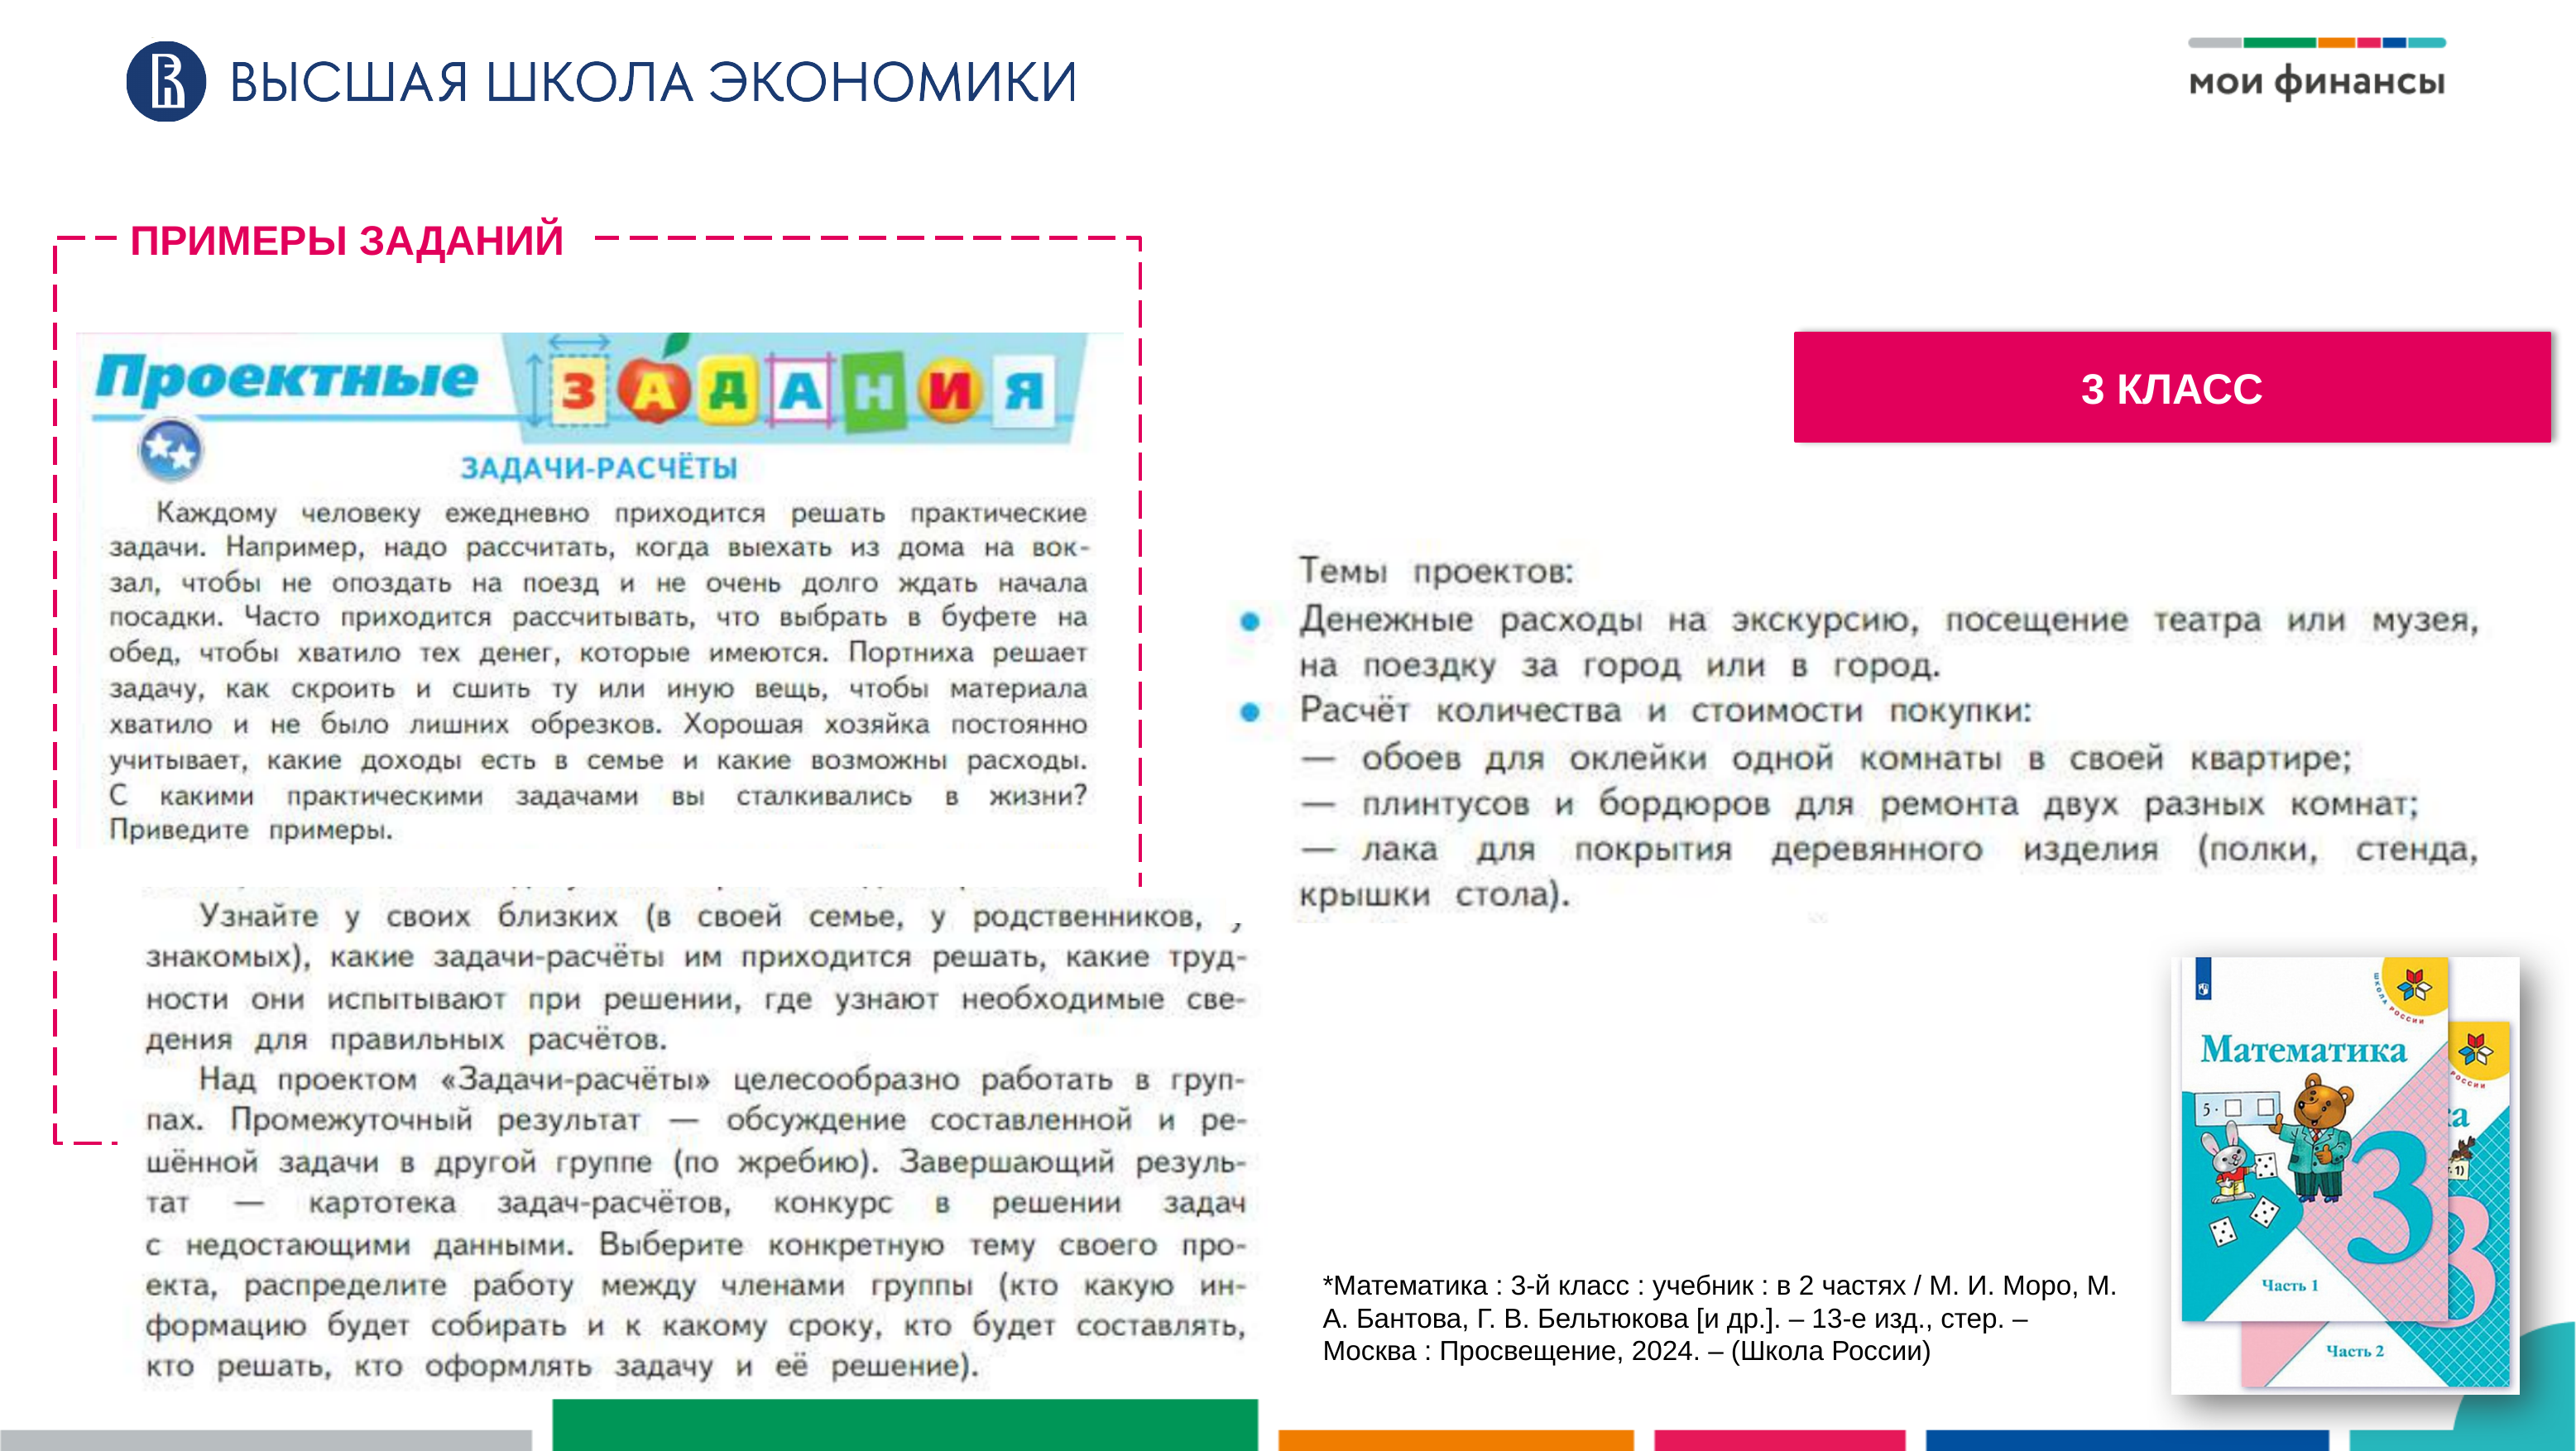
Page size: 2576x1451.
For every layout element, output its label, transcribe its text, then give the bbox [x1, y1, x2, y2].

text_box *Математика : 3-й класс : учебник : в 2 частях / М. И. Моро, М. А. Бантова, Г. В. Бельтюкова [и др.]. – 13-е изд., стер. – Москва : Просвещение, 2024. – (Школа России) [1310, 1261, 2155, 1372]
text_box ПРИМЕРЫ ЗАДАНИЙ [117, 206, 595, 271]
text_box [1226, 538, 2506, 923]
text_box 3 КЛАСС [1794, 332, 2551, 443]
picture [0, 0, 2576, 1451]
text_box [53, 236, 1142, 1145]
